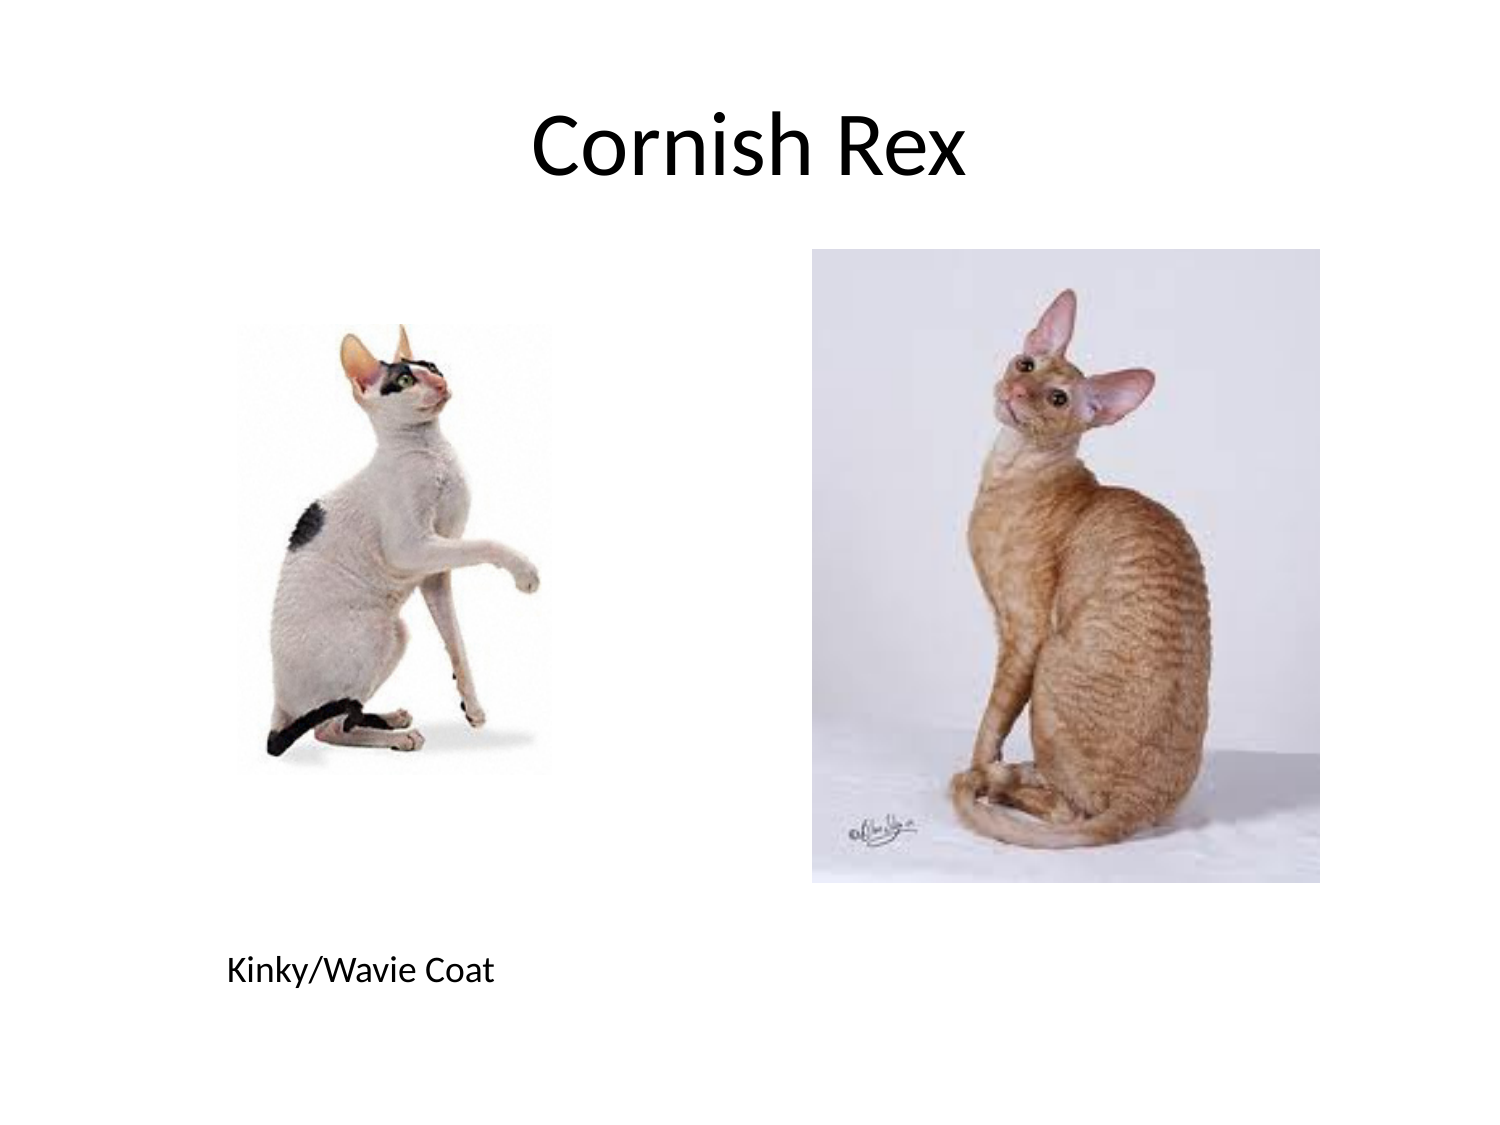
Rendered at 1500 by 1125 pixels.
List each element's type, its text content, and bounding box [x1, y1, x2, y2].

text_box Kinky/Wavie Coat [212, 937, 800, 998]
picture [237, 324, 552, 776]
picture [812, 249, 1320, 884]
title Cornish Rex [75, 45, 1425, 233]
